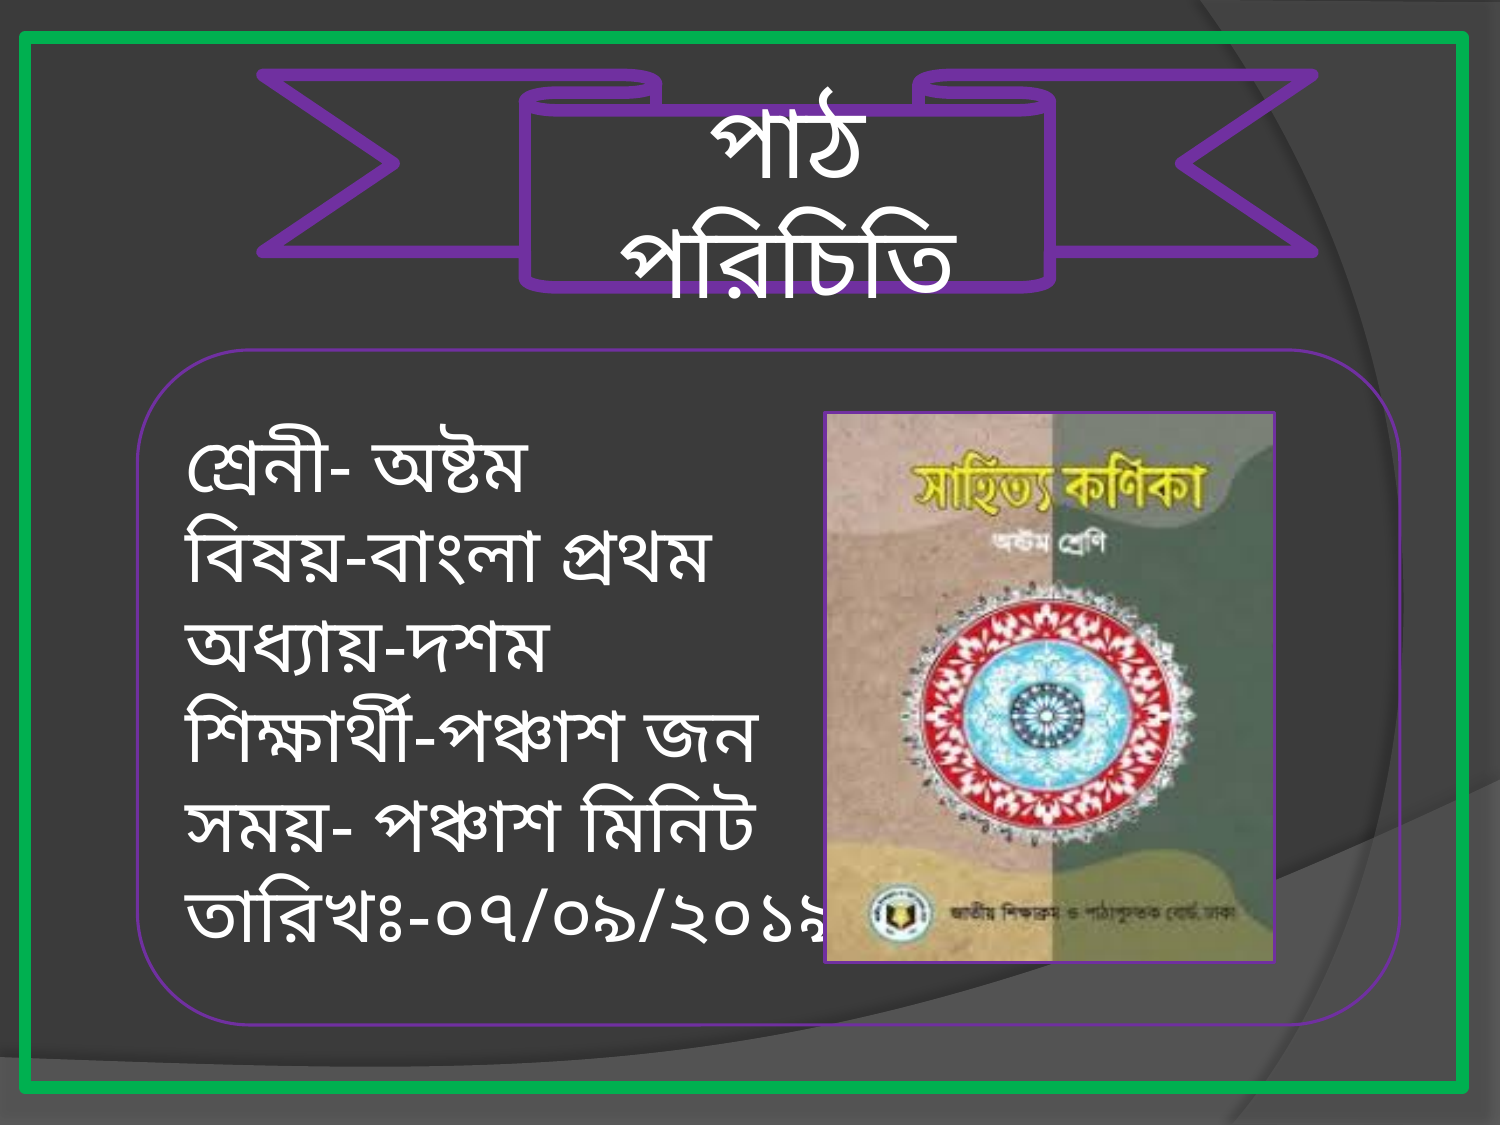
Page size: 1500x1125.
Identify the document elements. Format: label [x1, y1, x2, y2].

text_box [24, 37, 1463, 1088]
